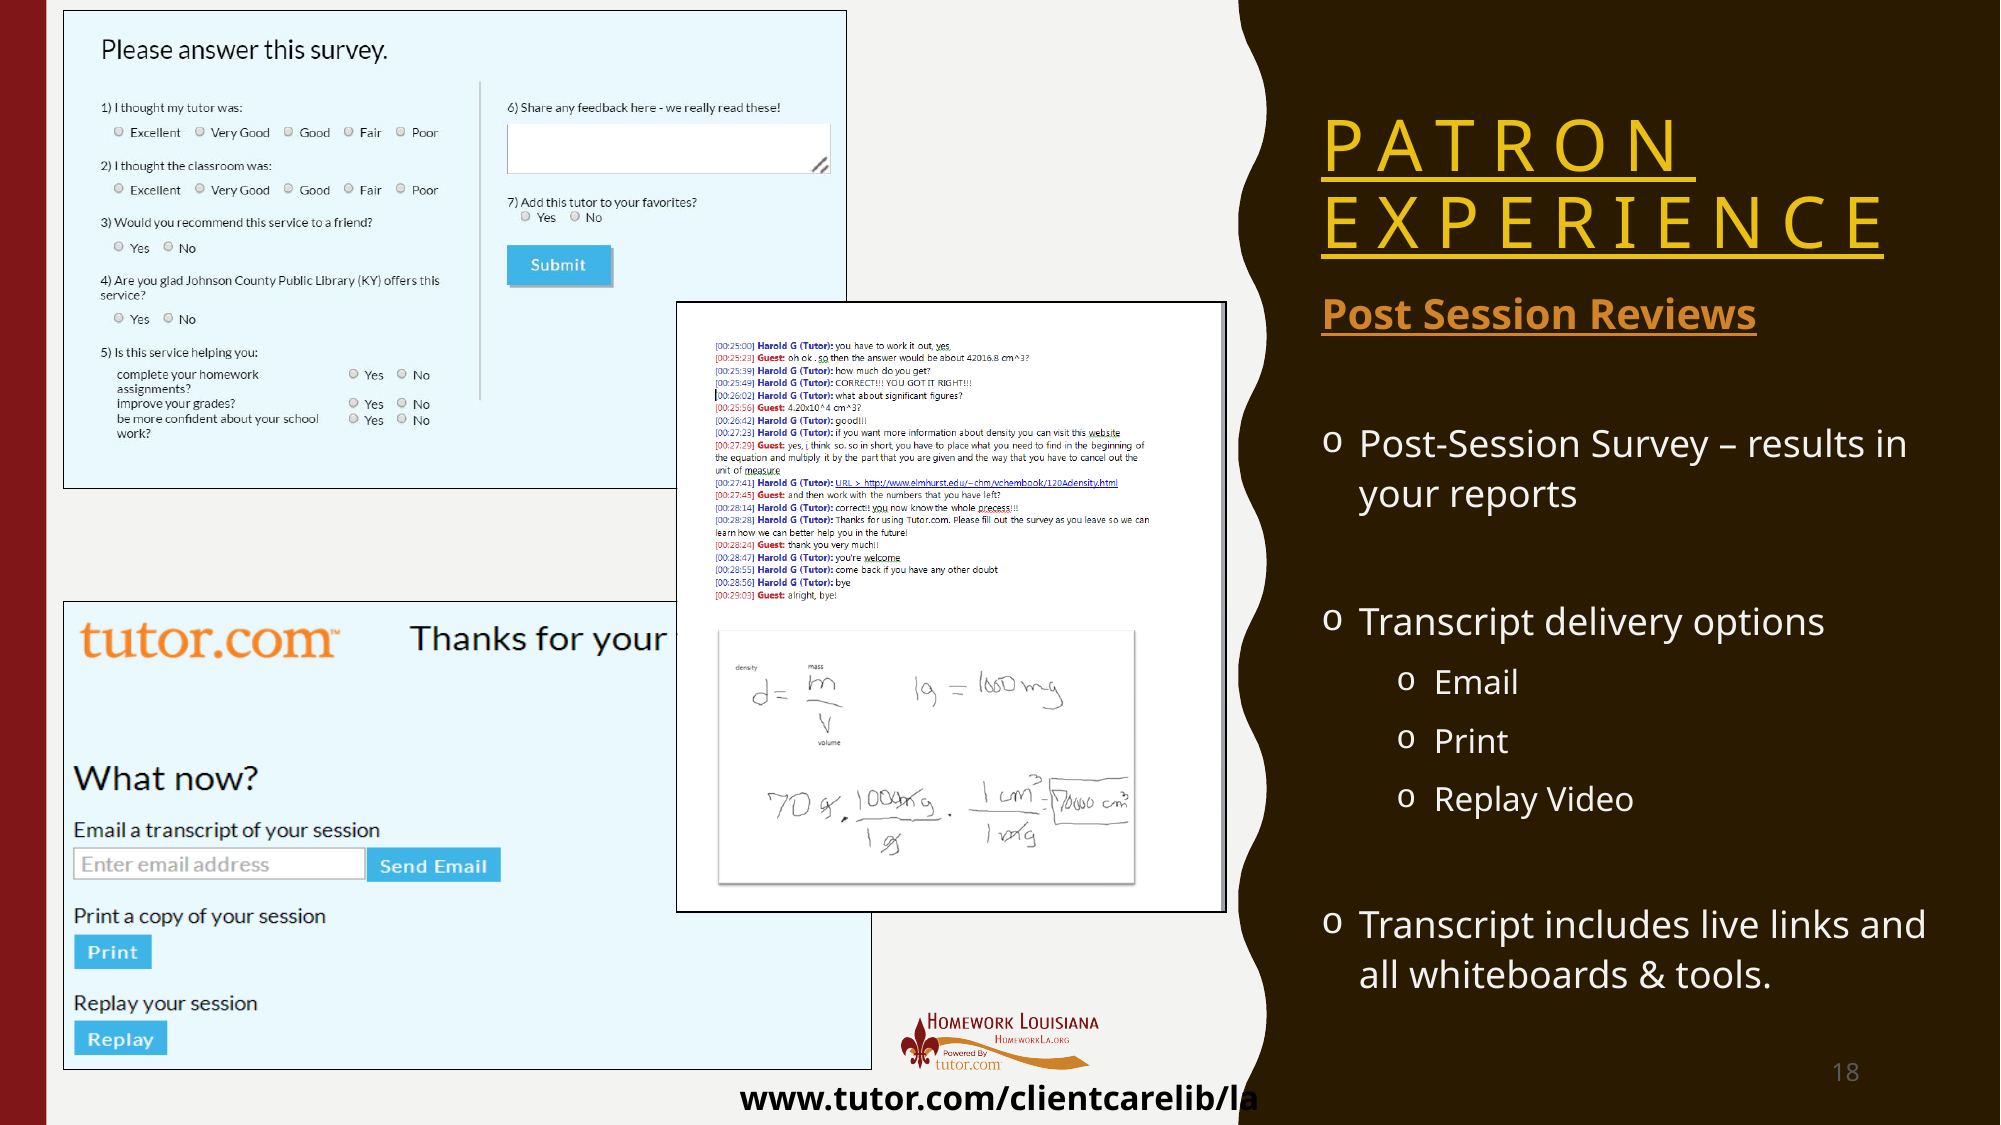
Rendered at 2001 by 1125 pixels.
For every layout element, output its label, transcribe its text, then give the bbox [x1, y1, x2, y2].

text_box [47, 0, 1266, 1125]
list Post-Session Survey – results in your reports Transcript delivery options Email Print Replay Video Transcript includes live links and all whiteboards & tools. [1306, 347, 1976, 1046]
text_box 18 [1801, 1045, 1875, 1101]
picture [63, 10, 1226, 1070]
text_box www.tutor.com/clientcarelib/la [662, 1068, 1338, 1125]
text_box [0, 0, 47, 1125]
picture [901, 1009, 1099, 1070]
title Patron Experience [1306, 75, 1902, 225]
text_box Post Session Reviews [1306, 225, 2000, 347]
text_box [1238, 0, 2000, 1125]
